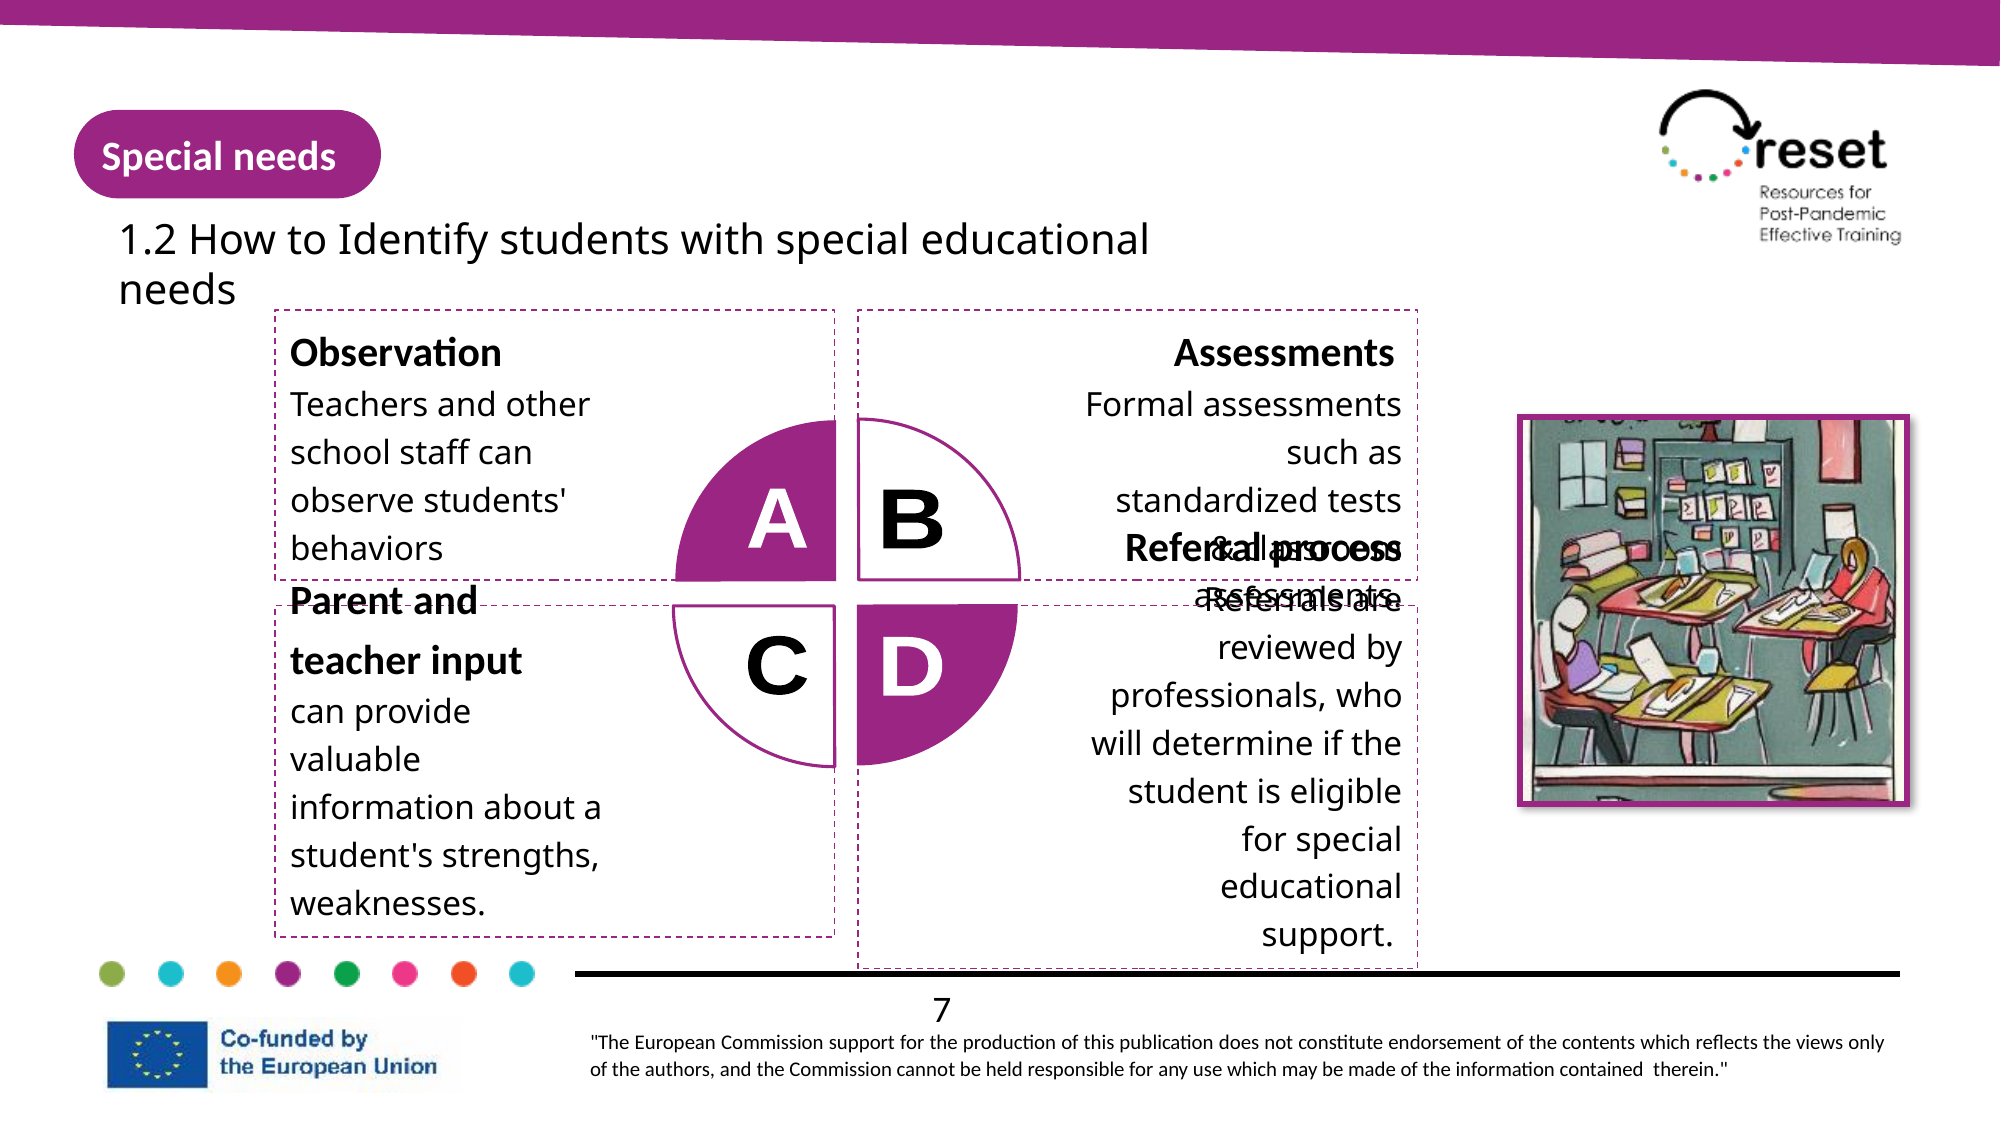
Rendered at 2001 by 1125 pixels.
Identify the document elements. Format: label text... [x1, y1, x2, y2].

picture [509, 961, 535, 987]
picture [451, 961, 477, 987]
text_box [674, 419, 838, 583]
picture [216, 961, 242, 987]
picture [99, 961, 125, 987]
text_box [858, 419, 1020, 580]
text_box 7 [903, 969, 981, 1034]
text_box Assessments Formal assessments such as standardized tests & classroom assessments. [857, 309, 1418, 580]
text_box Special needs [72, 108, 383, 200]
text_box Observation Teachers and other school staff can observe students' behaviors [274, 320, 835, 580]
text_box [856, 604, 1018, 766]
text_box 1.2 How to Identify students with special educational needs [85, 205, 1280, 320]
text_box Referral process Referrals are reviewed by professionals, who will determine if the student is eligible for special educational support. [857, 605, 1418, 969]
text_box [673, 605, 835, 767]
text_box Parent and teacher input can provide valuable information about a student's strengths, weaknesses. [274, 605, 835, 938]
picture [1650, 77, 1917, 255]
picture [275, 961, 301, 987]
picture [158, 961, 184, 987]
picture [103, 1017, 463, 1093]
picture [392, 961, 418, 987]
picture [1523, 420, 1904, 801]
picture [334, 961, 360, 987]
